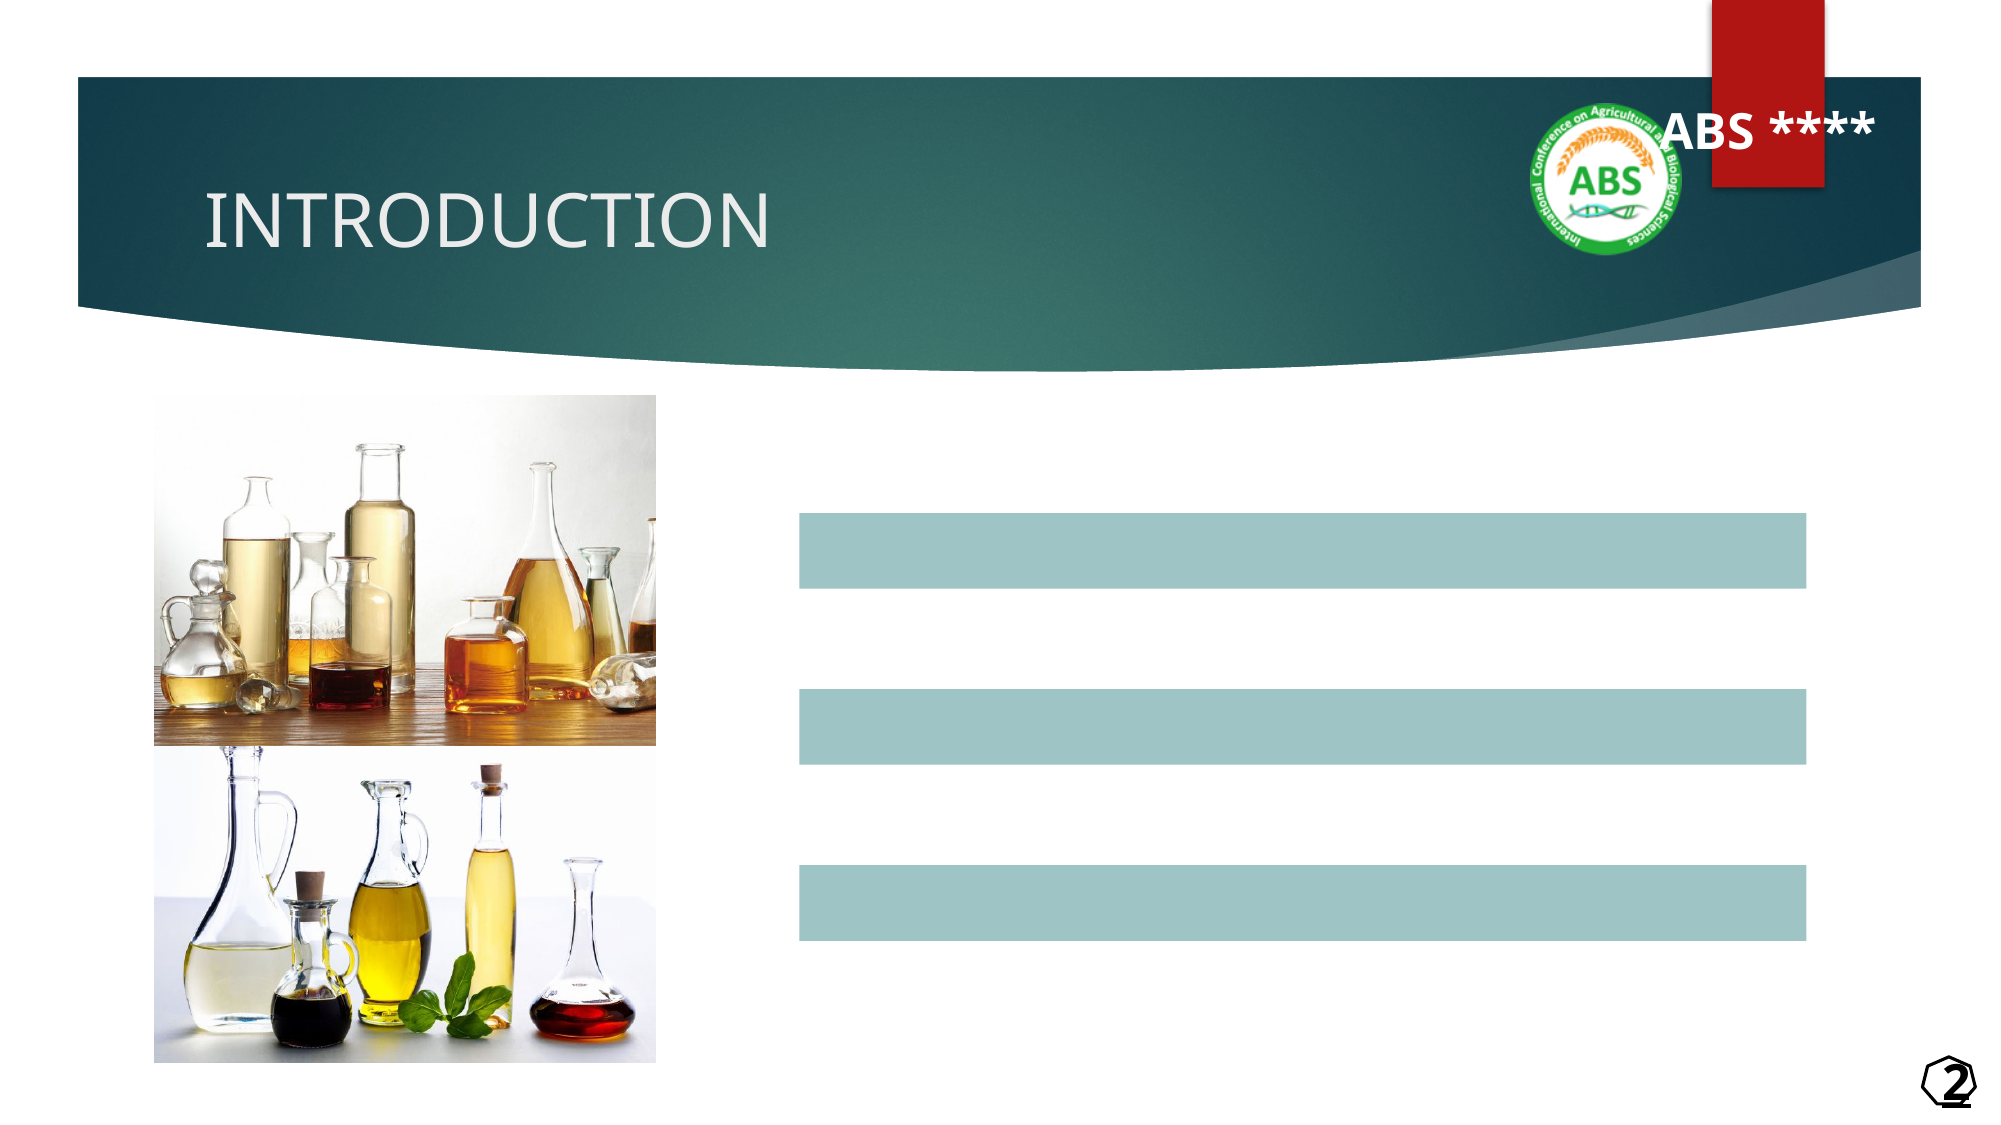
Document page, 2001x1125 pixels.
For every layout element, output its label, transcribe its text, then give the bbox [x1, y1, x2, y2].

picture [154, 394, 656, 1063]
text_box ABS **** [1710, 92, 1892, 168]
text_box [799, 513, 1807, 589]
text_box [799, 865, 1807, 941]
picture [1511, 91, 1709, 259]
text_box 2 [1920, 1055, 1977, 1106]
title INTRODUCTION [189, 159, 1638, 276]
text_box [799, 689, 1807, 765]
